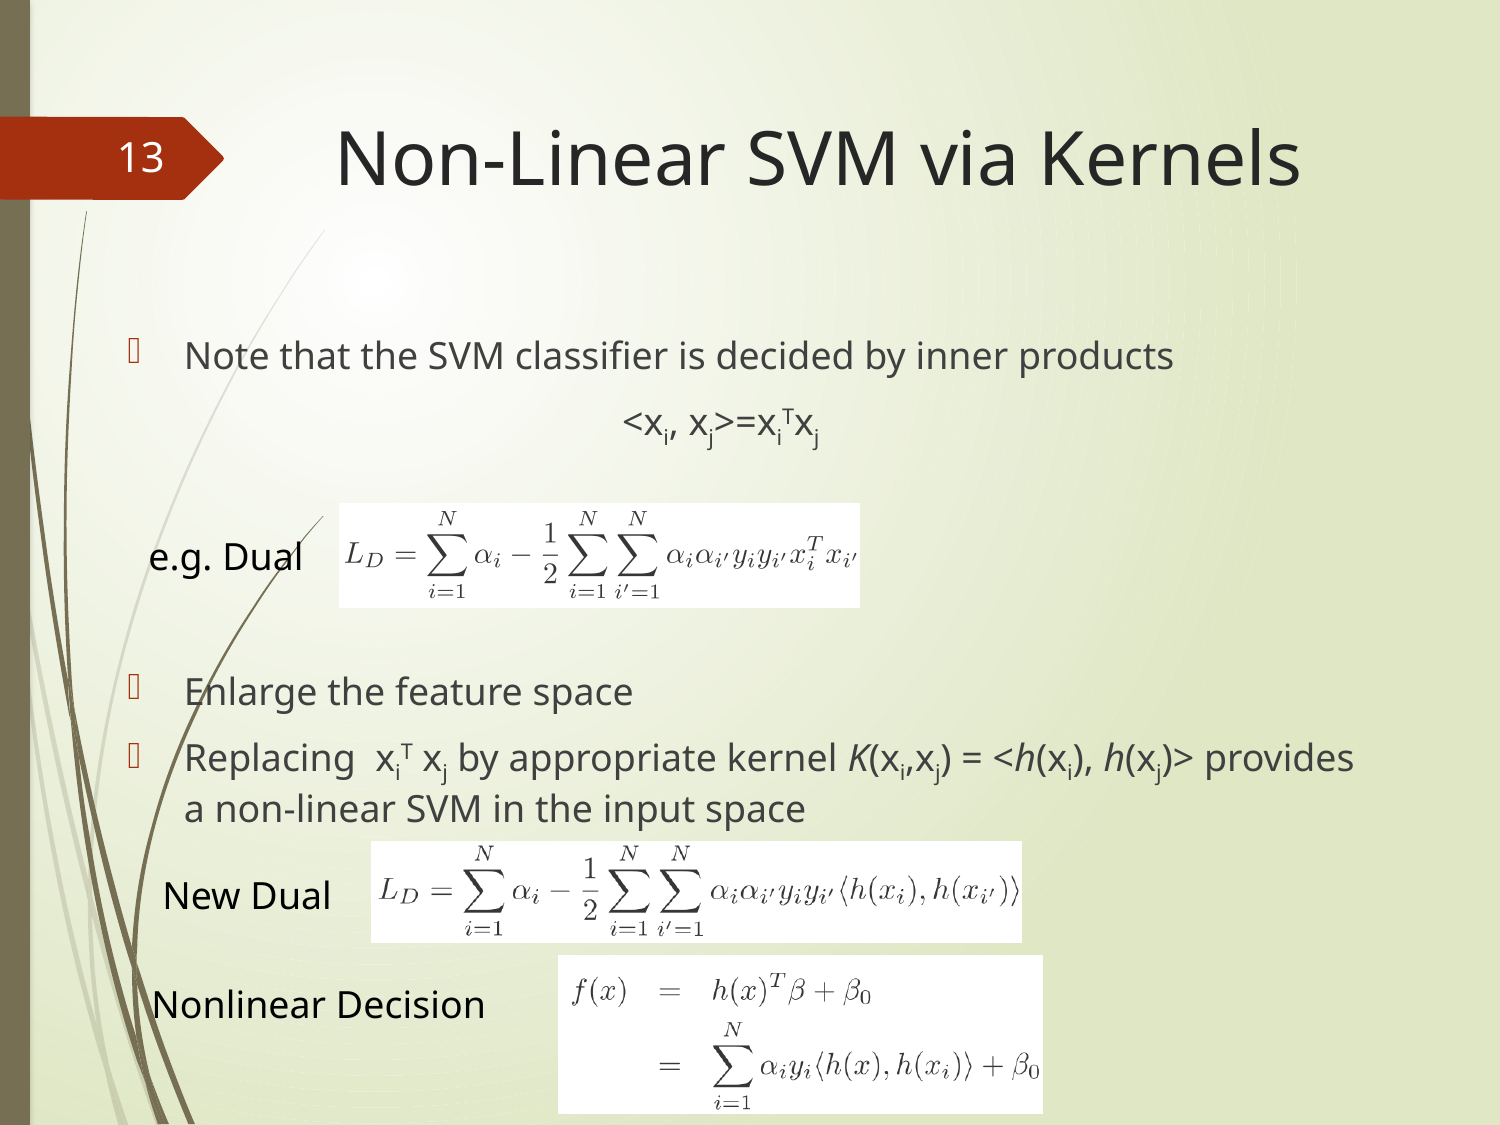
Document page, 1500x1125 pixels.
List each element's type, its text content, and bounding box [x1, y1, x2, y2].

picture [371, 841, 1022, 944]
picture [557, 955, 1043, 1114]
text_box e.g. Dual [39, 525, 334, 586]
picture [339, 503, 860, 609]
text_box Nonlinear Decision [132, 974, 506, 1034]
list Note that the SVM classifier is decided by inner products <xi, xj>=xiTxj Enlarge the feature space Replacing xiT xj by appropriate kernel K(xi,xj) = <h(xi), h(xj)> provides a non-linear SVM in the input space [112, 324, 1388, 1000]
title Non-Linear SVM via Kernels [319, 102, 1400, 313]
text_box New Dual [60, 864, 366, 925]
slide_number 12 [83, 129, 180, 190]
